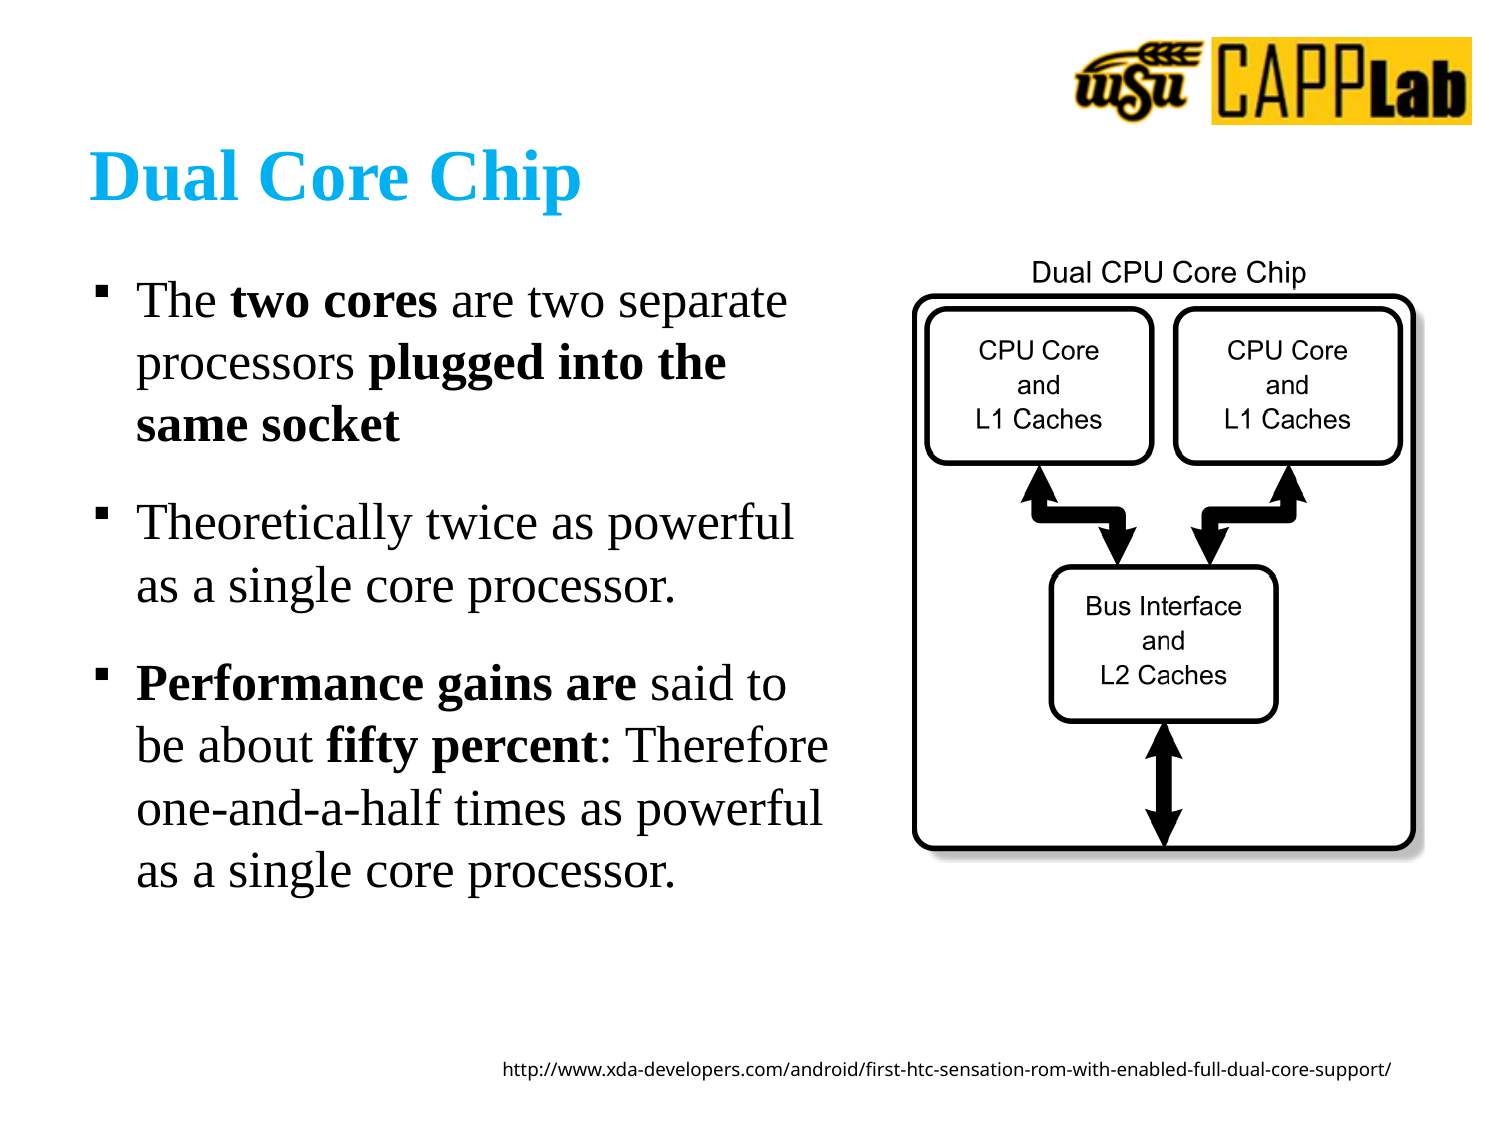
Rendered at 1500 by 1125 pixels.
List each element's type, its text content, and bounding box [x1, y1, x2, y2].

text_box The two cores are two separate processors plugged into the same socket Theoretically twice as powerful as a single core processor. Performance gains are said to be about fifty percent: Therefore one-and-a-half times as powerful as a single core processor. [62, 249, 863, 913]
picture [1074, 37, 1472, 126]
text_box http://www.xda-developers.com/android/first-htc-sensation-rom-with-enabled-full-dual-core-support/ [487, 1050, 1500, 1088]
title Dual Core Chip [75, 87, 863, 223]
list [912, 249, 1426, 863]
